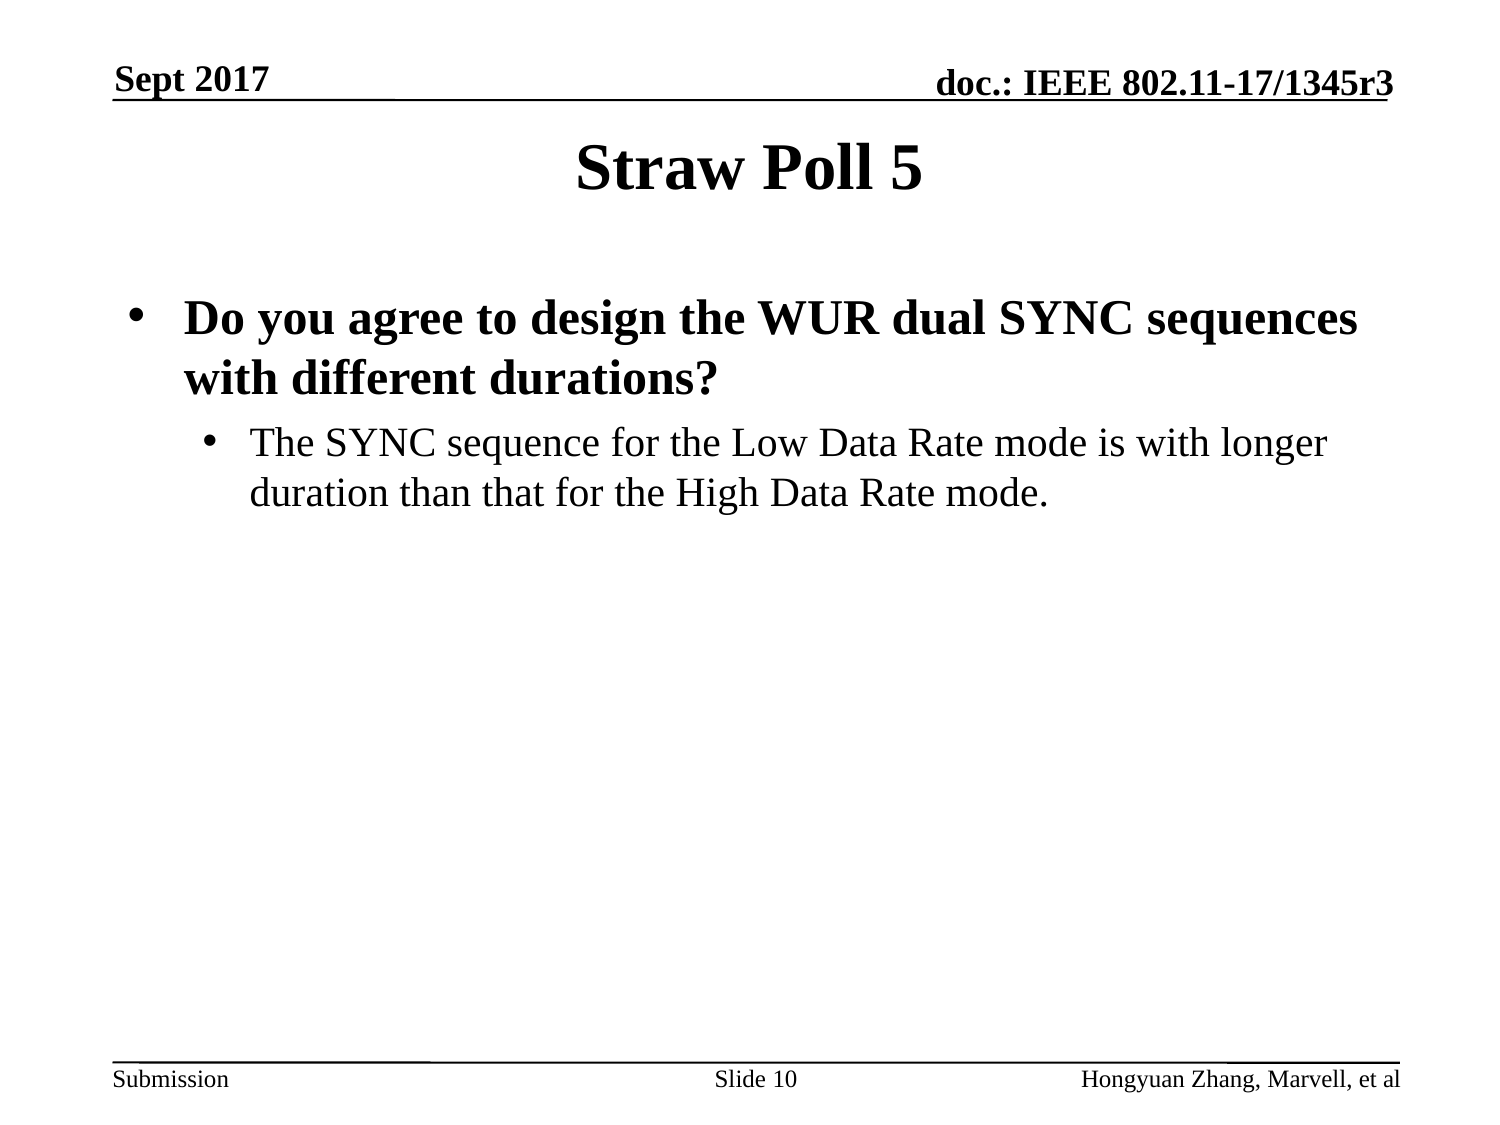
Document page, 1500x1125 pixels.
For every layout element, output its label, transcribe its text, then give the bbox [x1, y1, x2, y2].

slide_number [114, 54, 423, 100]
slide_number Slide 10 [712, 1061, 800, 1123]
footer Hongyuan Zhang, Marvell, et al [878, 1061, 1402, 1093]
title Straw Poll 5 [112, 112, 1388, 213]
list Do you agree to design the WUR dual SYNC sequences with different durations? The SYNC sequence for the Low Data Rate mode is with longer duration than that for the High Data Rate mode. [112, 276, 1388, 953]
